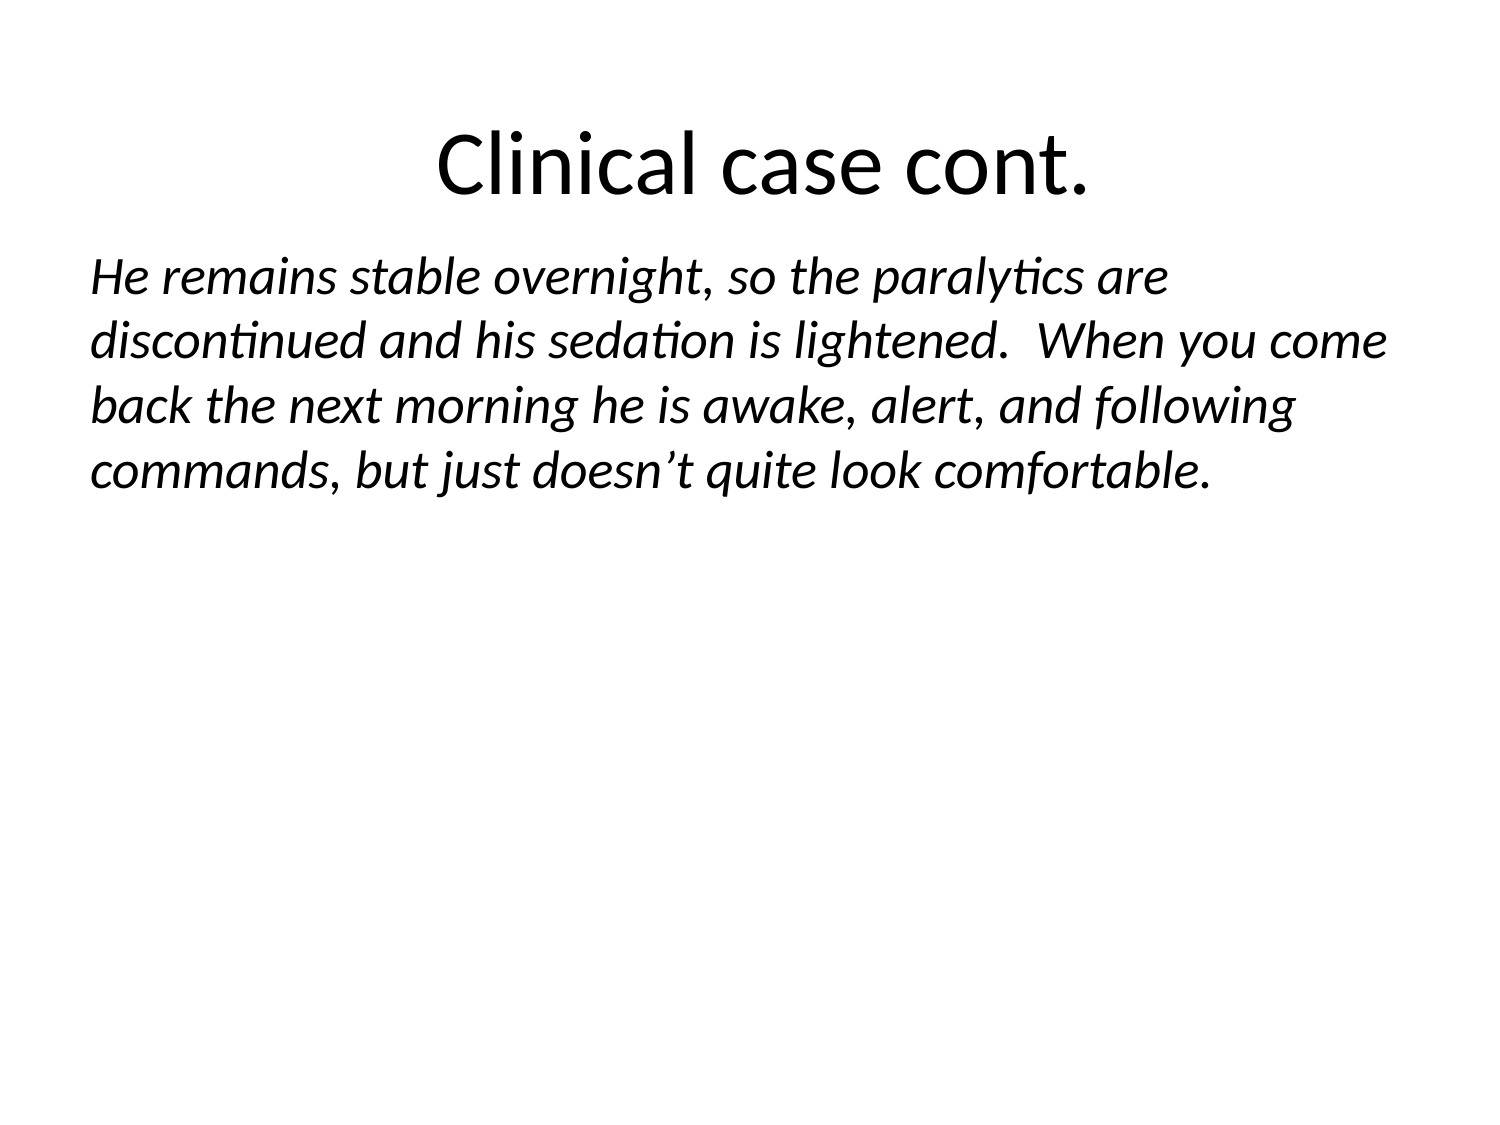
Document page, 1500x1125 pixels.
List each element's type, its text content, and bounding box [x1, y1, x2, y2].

list He remains stable overnight, so the paralytics are discontinued and his sedation is lightened. When you come back the next morning he is awake, alert, and following commands, but just doesn’t quite look comfortable. [75, 232, 1425, 550]
title Clinical case cont. [90, 90, 1440, 225]
